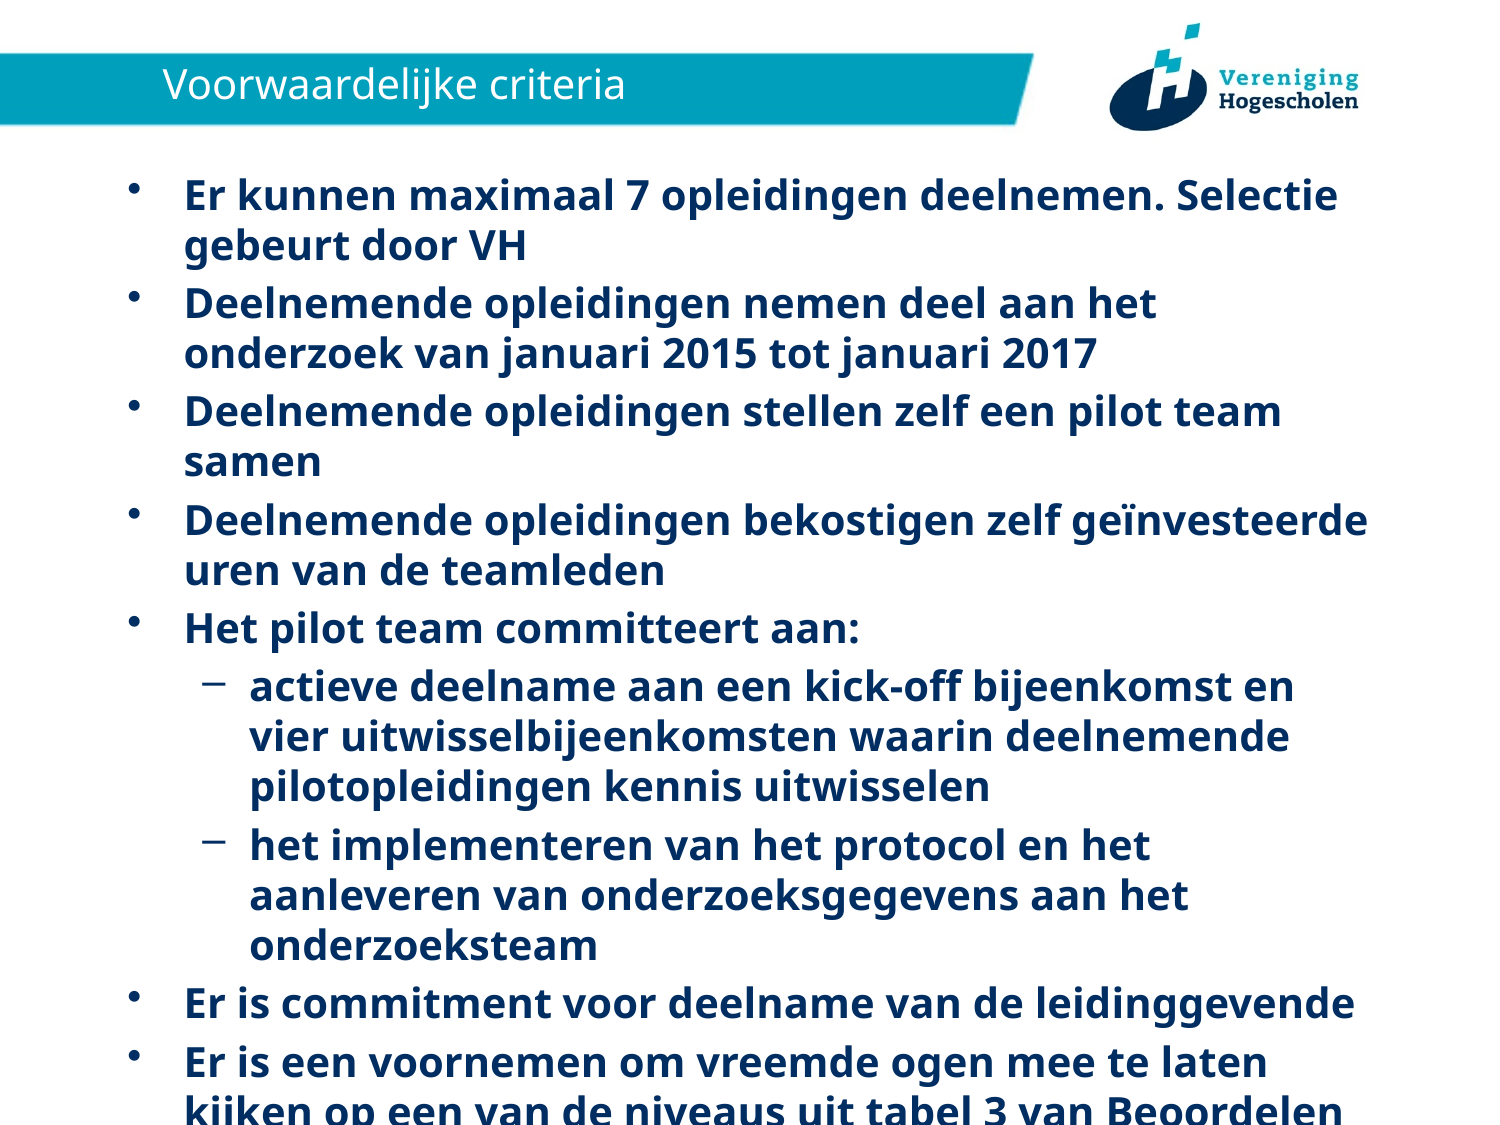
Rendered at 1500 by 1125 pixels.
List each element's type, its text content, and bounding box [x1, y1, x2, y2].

list Er kunnen maximaal 7 opleidingen deelnemen. Selectie gebeurt door VH Deelnemende opleidingen nemen deel aan het onderzoek van januari 2015 tot januari 2017 Deelnemende opleidingen stellen zelf een pilot team samen Deelnemende opleidingen bekostigen zelf geïnvesteerde uren van de teamleden Het pilot team committeert aan: actieve deelname aan een kick-off bijeenkomst en vier uitwisselbijeenkomsten waarin deelnemende pilotopleidingen kennis uitwisselen het implementeren van het protocol en het aanleveren van onderzoeksgegevens aan het onderzoeksteam Er is commitment voor deelname van de leidinggevende Er is een voornemen om vreemde ogen mee te laten kijken op een van de niveaus uit tabel 3 van Beoordelen is mensenwerk [112, 160, 1388, 1000]
title Voorwaardelijke criteria [147, 42, 975, 123]
picture [0, 0, 1500, 1125]
